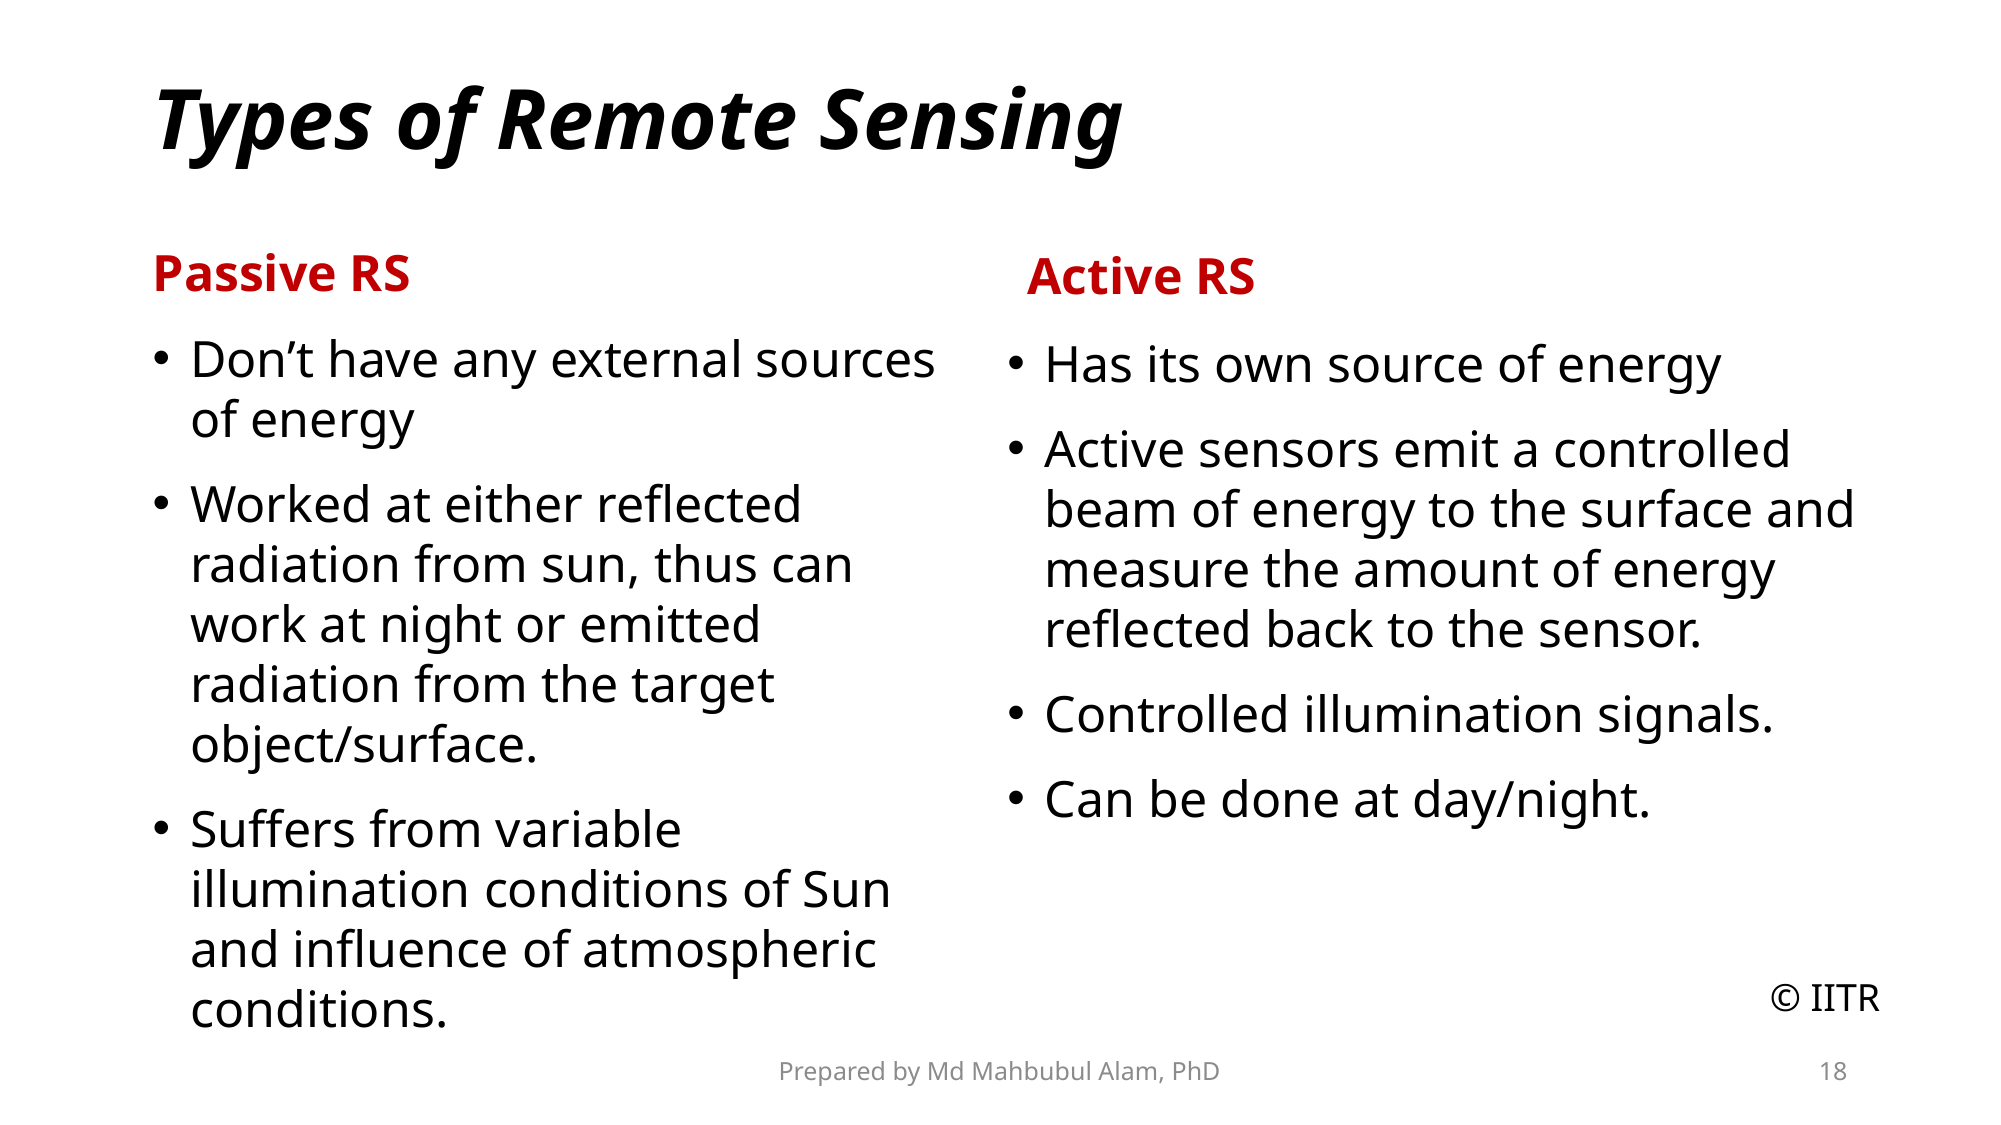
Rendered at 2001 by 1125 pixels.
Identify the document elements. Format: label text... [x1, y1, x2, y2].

slide_number 18 [1412, 1042, 1863, 1103]
list Passive RS [137, 230, 984, 310]
list Don’t have any external sources of energy Worked at either reflected radiation from sun, thus can work at night or emitted radiation from the target object/surface. Suffers from variable illumination conditions of Sun and influence of atmospheric conditions. [137, 320, 963, 1020]
footer Prepared by Md Mahbubul Alam, PhD [662, 1042, 1338, 1103]
title Types of Remote Sensing [137, 59, 1863, 185]
list Has its own source of energy Active sensors emit a controlled beam of energy to the surface and measure the amount of energy reflected back to the sensor. Controlled illumination signals. Can be done at day/night. [992, 324, 1928, 967]
list Active RS [1012, 225, 1863, 313]
text_box © IITR [1755, 966, 1900, 1027]
